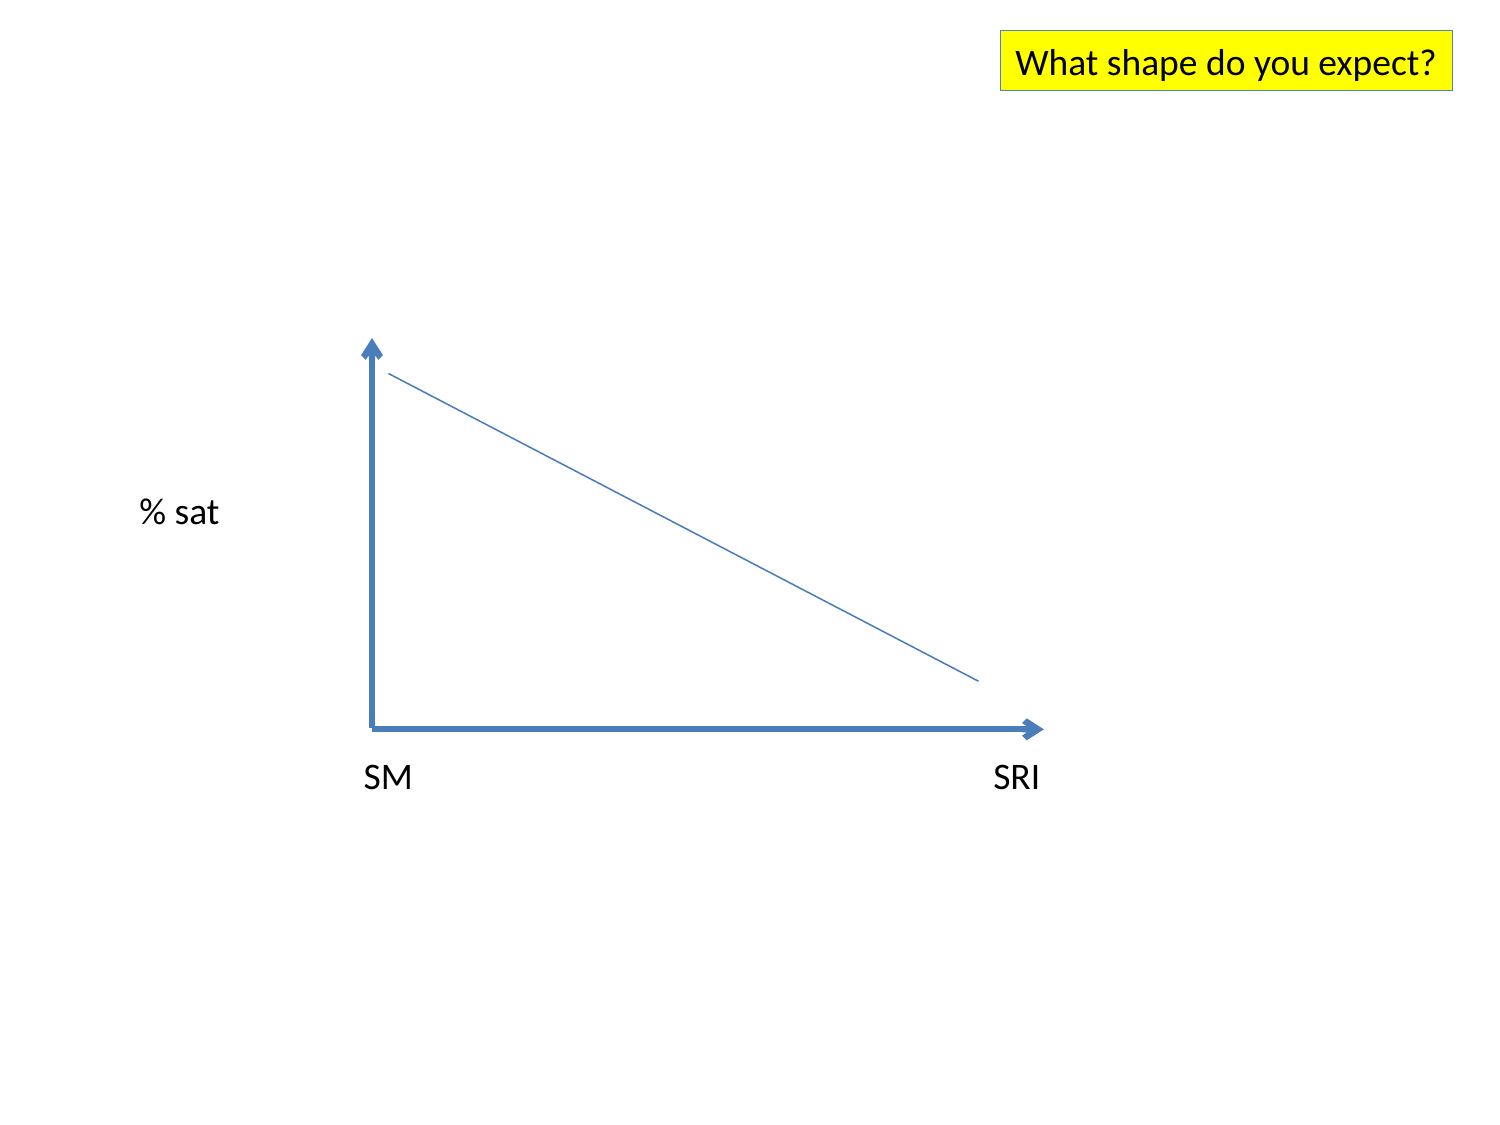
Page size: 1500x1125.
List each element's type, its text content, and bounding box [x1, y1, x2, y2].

text_box SRI [978, 744, 1056, 805]
text_box [388, 372, 979, 682]
text_box What shape do you expect? [1000, 30, 1453, 91]
text_box % sat [124, 479, 235, 540]
text_box SM [348, 744, 428, 805]
